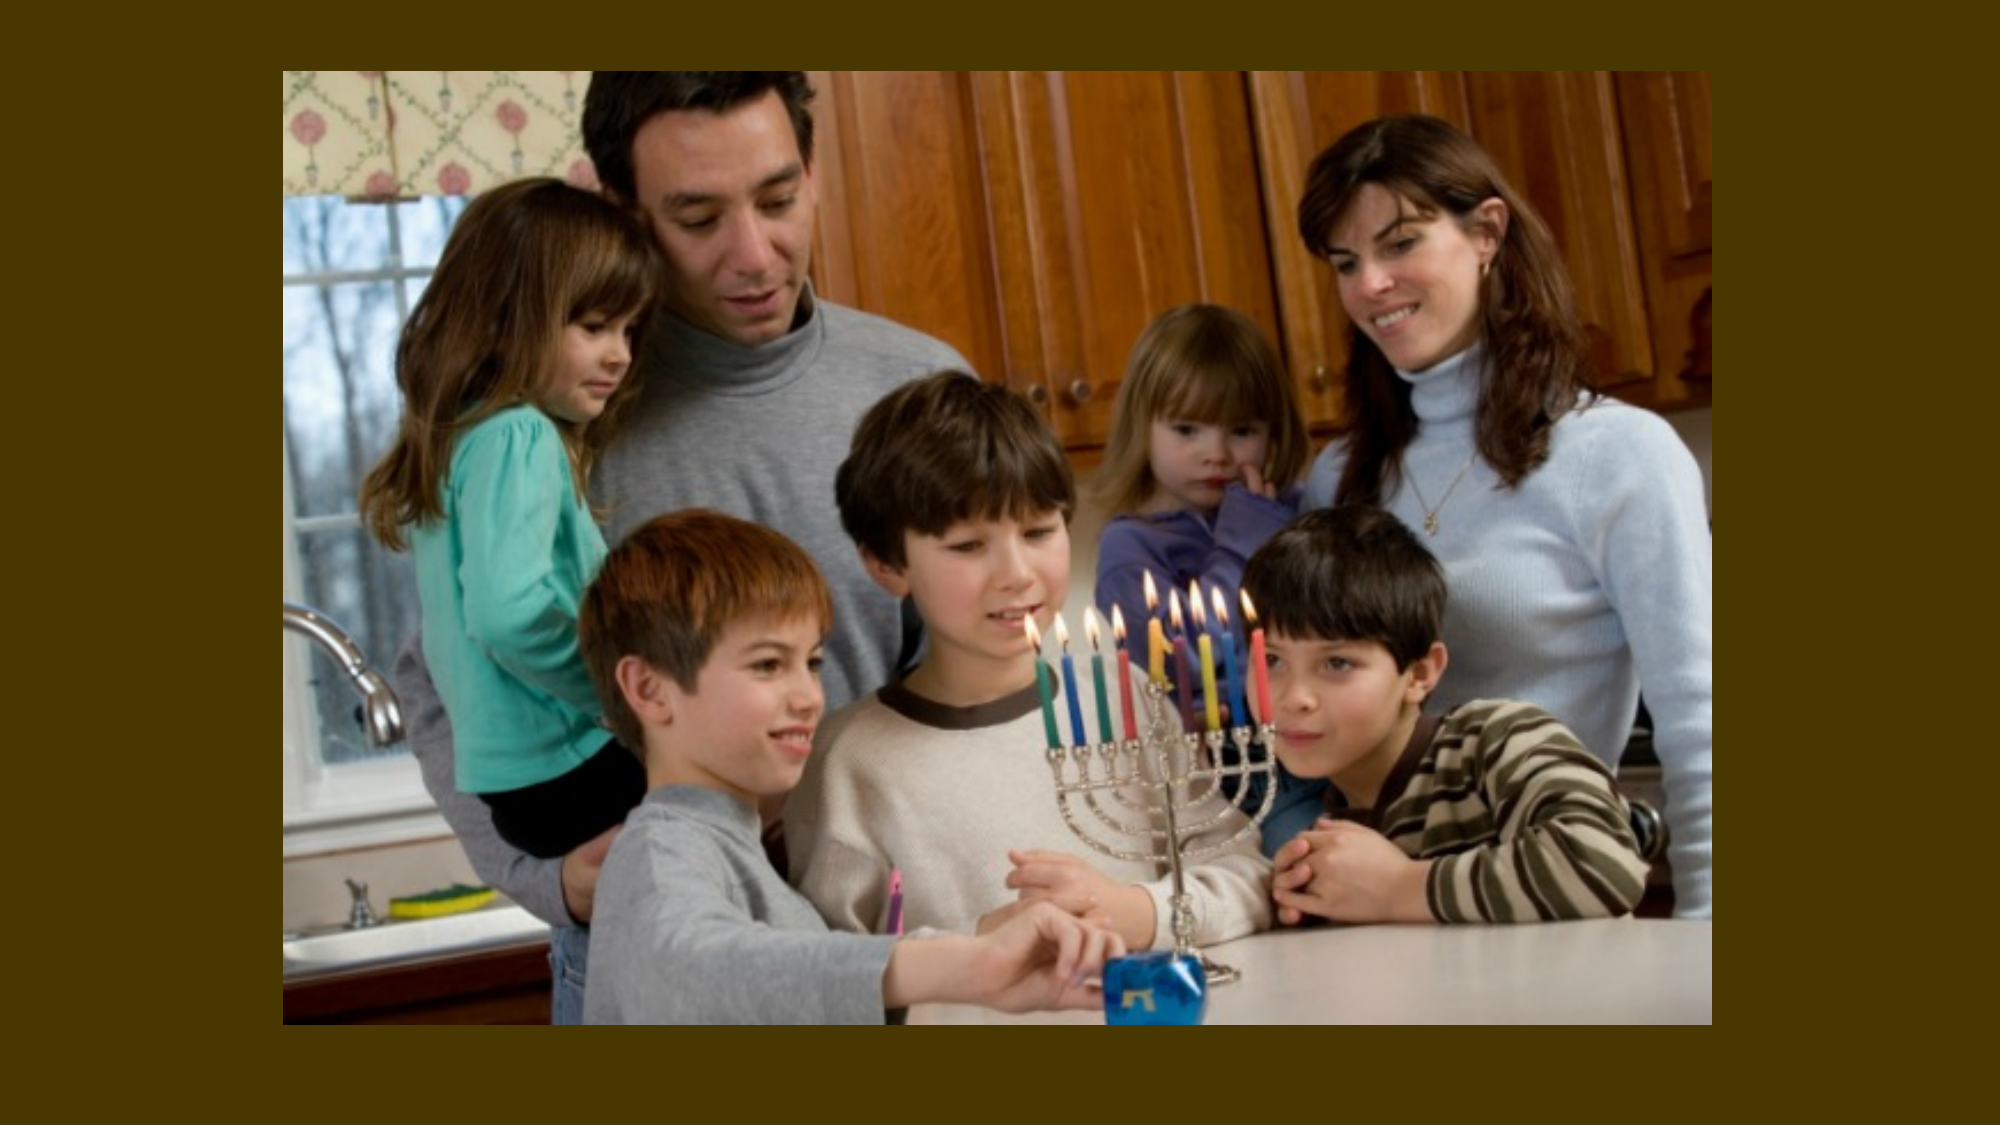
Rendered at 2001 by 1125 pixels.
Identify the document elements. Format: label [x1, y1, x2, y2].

picture [283, 71, 1712, 1025]
